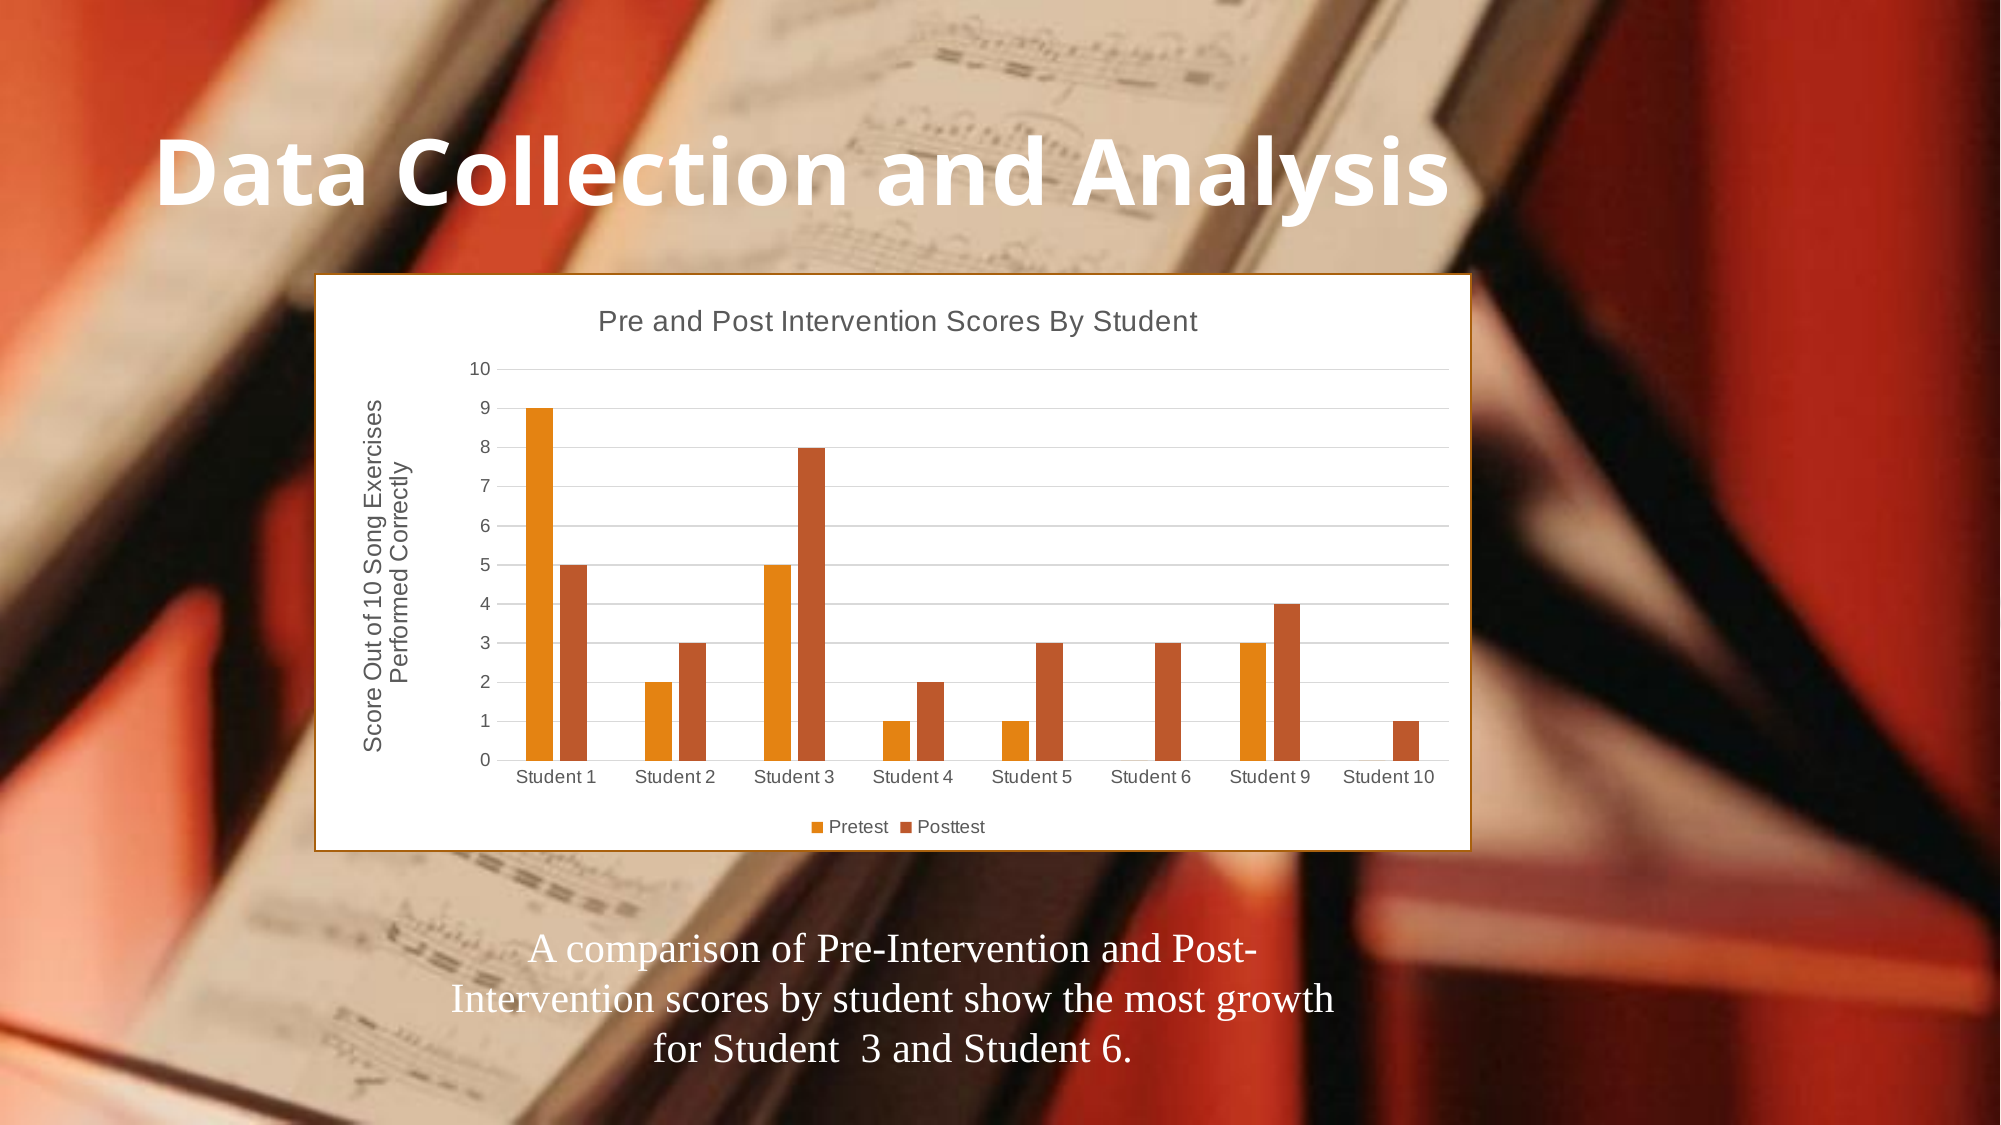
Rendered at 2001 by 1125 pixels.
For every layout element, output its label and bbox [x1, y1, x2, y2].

chart [324, 277, 1472, 845]
picture [0, 0, 2001, 1125]
